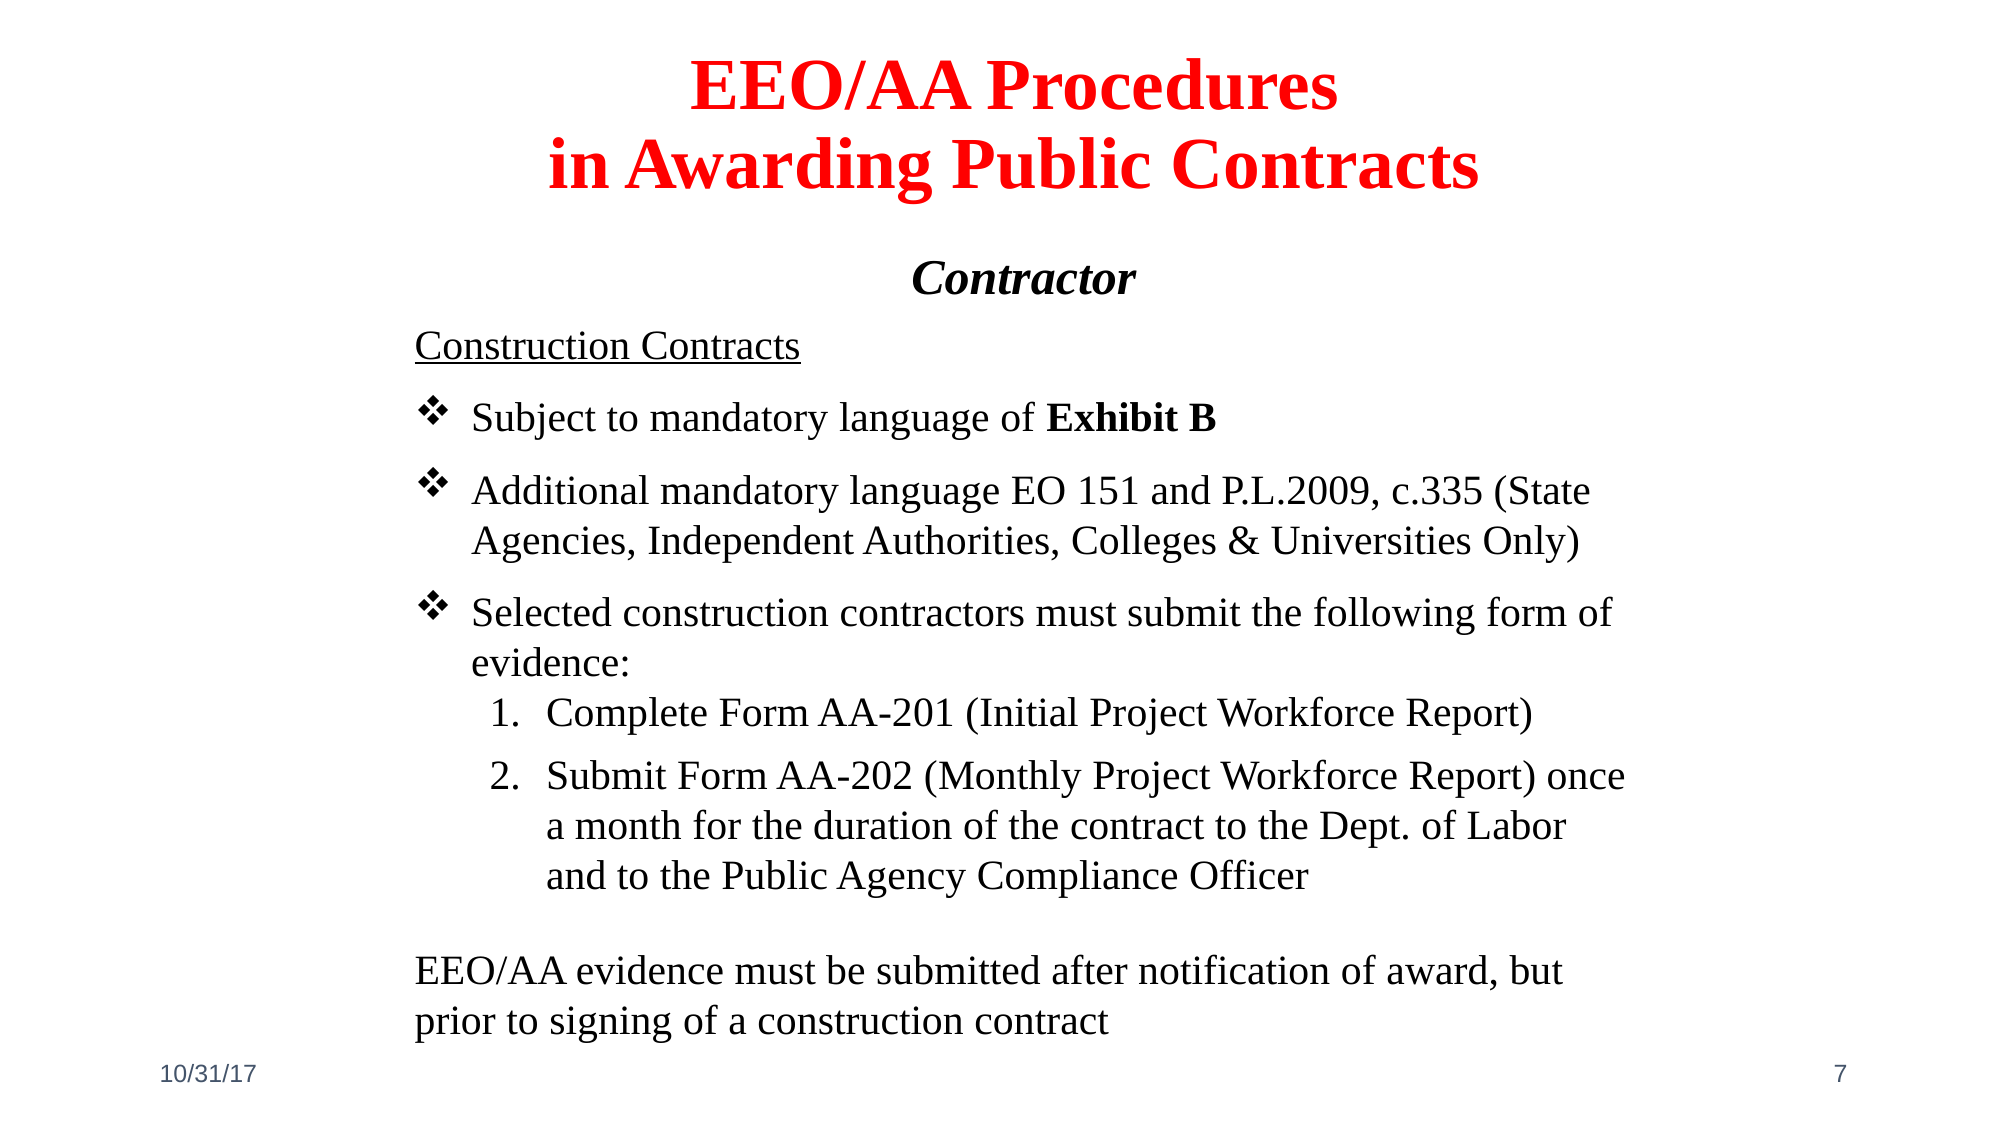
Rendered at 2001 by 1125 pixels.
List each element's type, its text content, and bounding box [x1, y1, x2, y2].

slide_number 7 [1412, 1042, 1863, 1103]
title EEO/AA Procedures in Awarding Public Contracts [324, 37, 1705, 213]
text_box Contractor Construction Contracts Subject to mandatory language of Exhibit B Additional mandatory language EO 151 and P.L.2009, c.335 (State Agencies, Independent Authorities, Colleges & Universities Only) Selected construction contractors must submit the following form of evidence: Complete Form AA-201 (Initial Project Workforce Report) Submit Form AA-202 (Monthly Project Workforce Report) once a month for the duration of the contract to the Dept. of Labor and to the Public Agency Compliance Officer EEO/AA evidence must be submitted after notification of award, but prior to signing of a construction contract [399, 237, 1649, 1088]
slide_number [137, 1042, 588, 1103]
